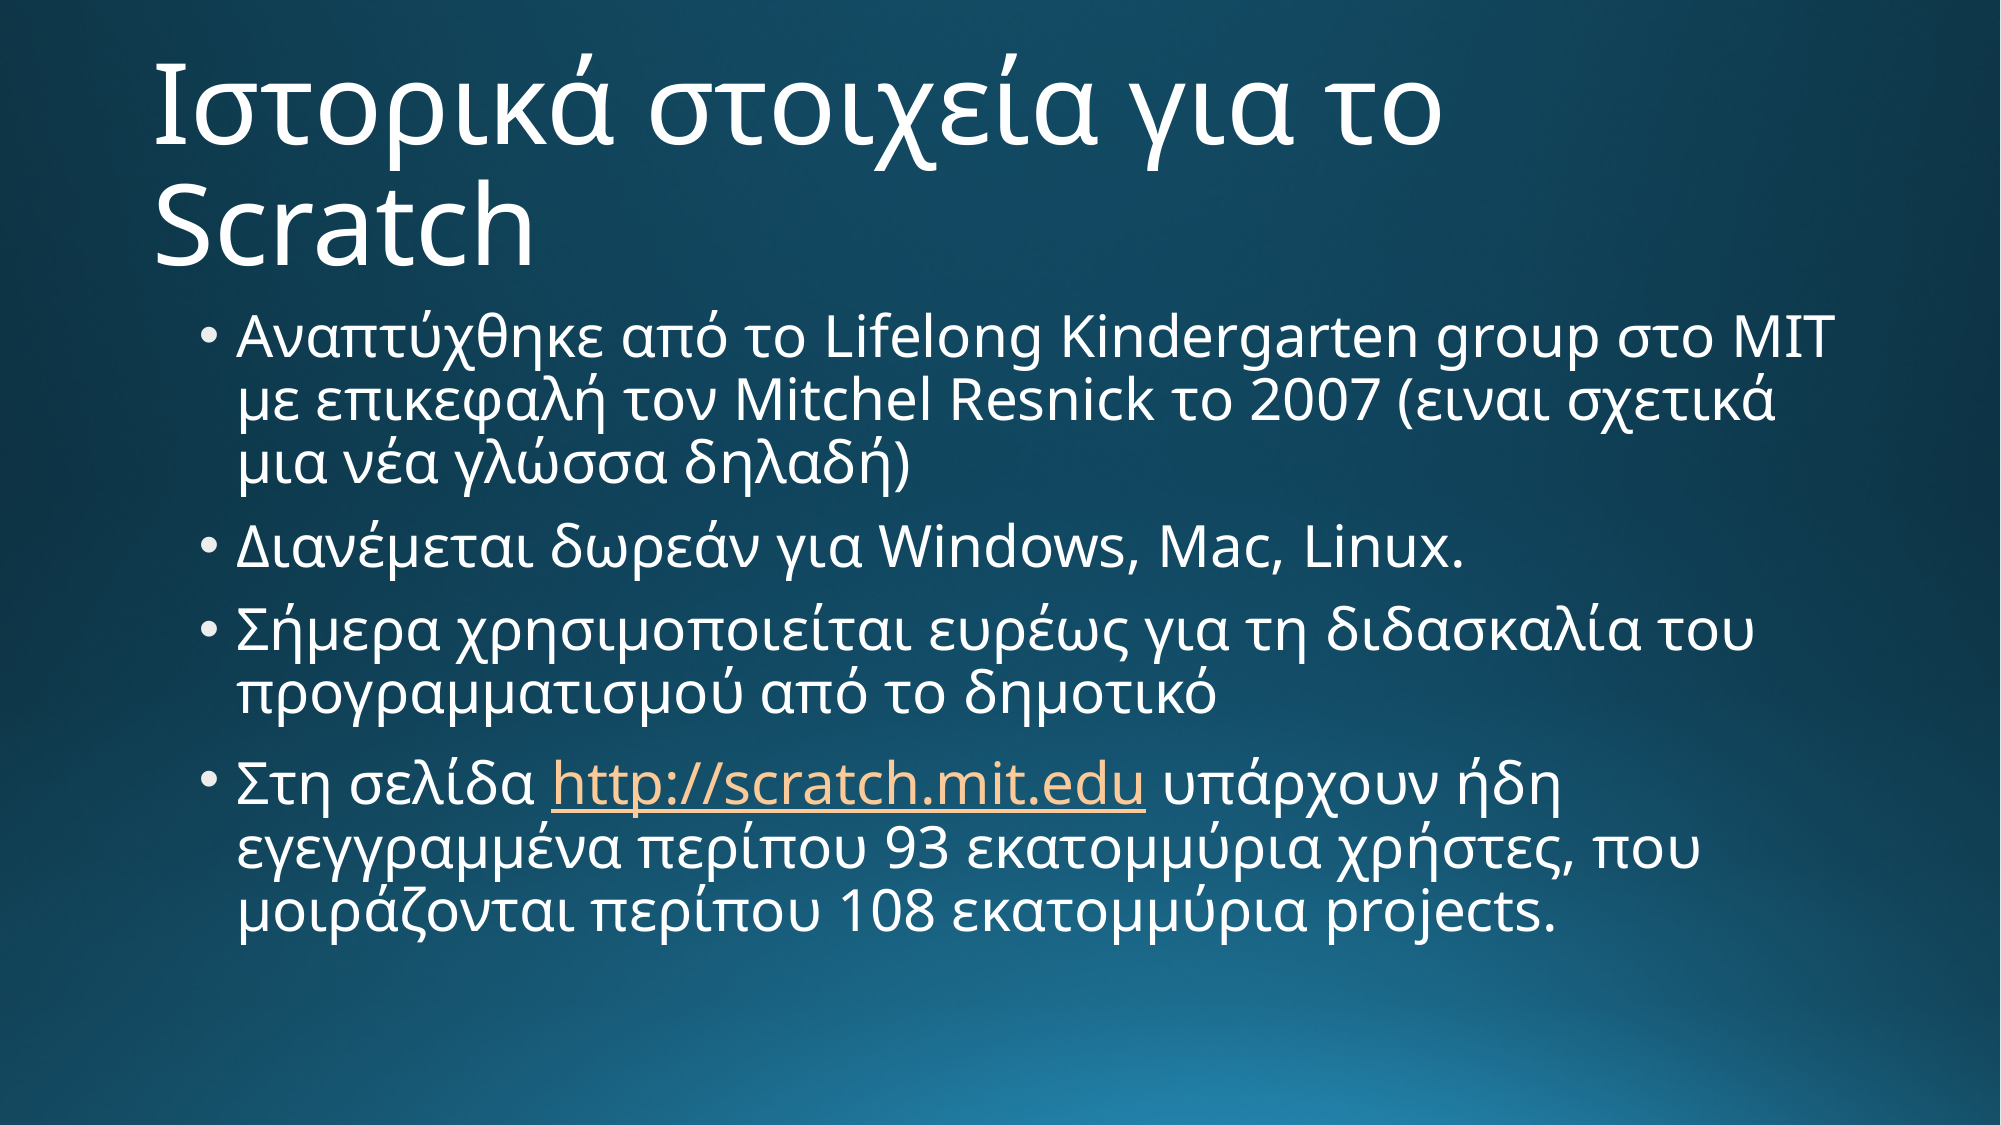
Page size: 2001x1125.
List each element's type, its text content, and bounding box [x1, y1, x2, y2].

title Ιστορικά στοιχεία για το Scratch [137, 59, 1863, 278]
list Αναπτύχθηκε από το Lifelong Kindergarten group στο MIT με επικεφαλή τον Mitchel Resnick το 2007 (ειναι σχετικά μια νέα γλώσσα δηλαδή) Διανέμεται δωρεάν για Windows, Mac, Linux. Σήμερα χρησιμοποιείται ευρέως για τη διδασκαλία του προγραμματισμού από το δημοτικό Στη σελίδα http://scratch.mit.edu υπάρχουν ήδη εγεγγραμμένα περίπου 93 εκατομμύρια χρήστες, που μοιράζονται περίπου 108 εκατομμύρια projects. [183, 299, 1863, 1014]
picture [0, 0, 2001, 1125]
